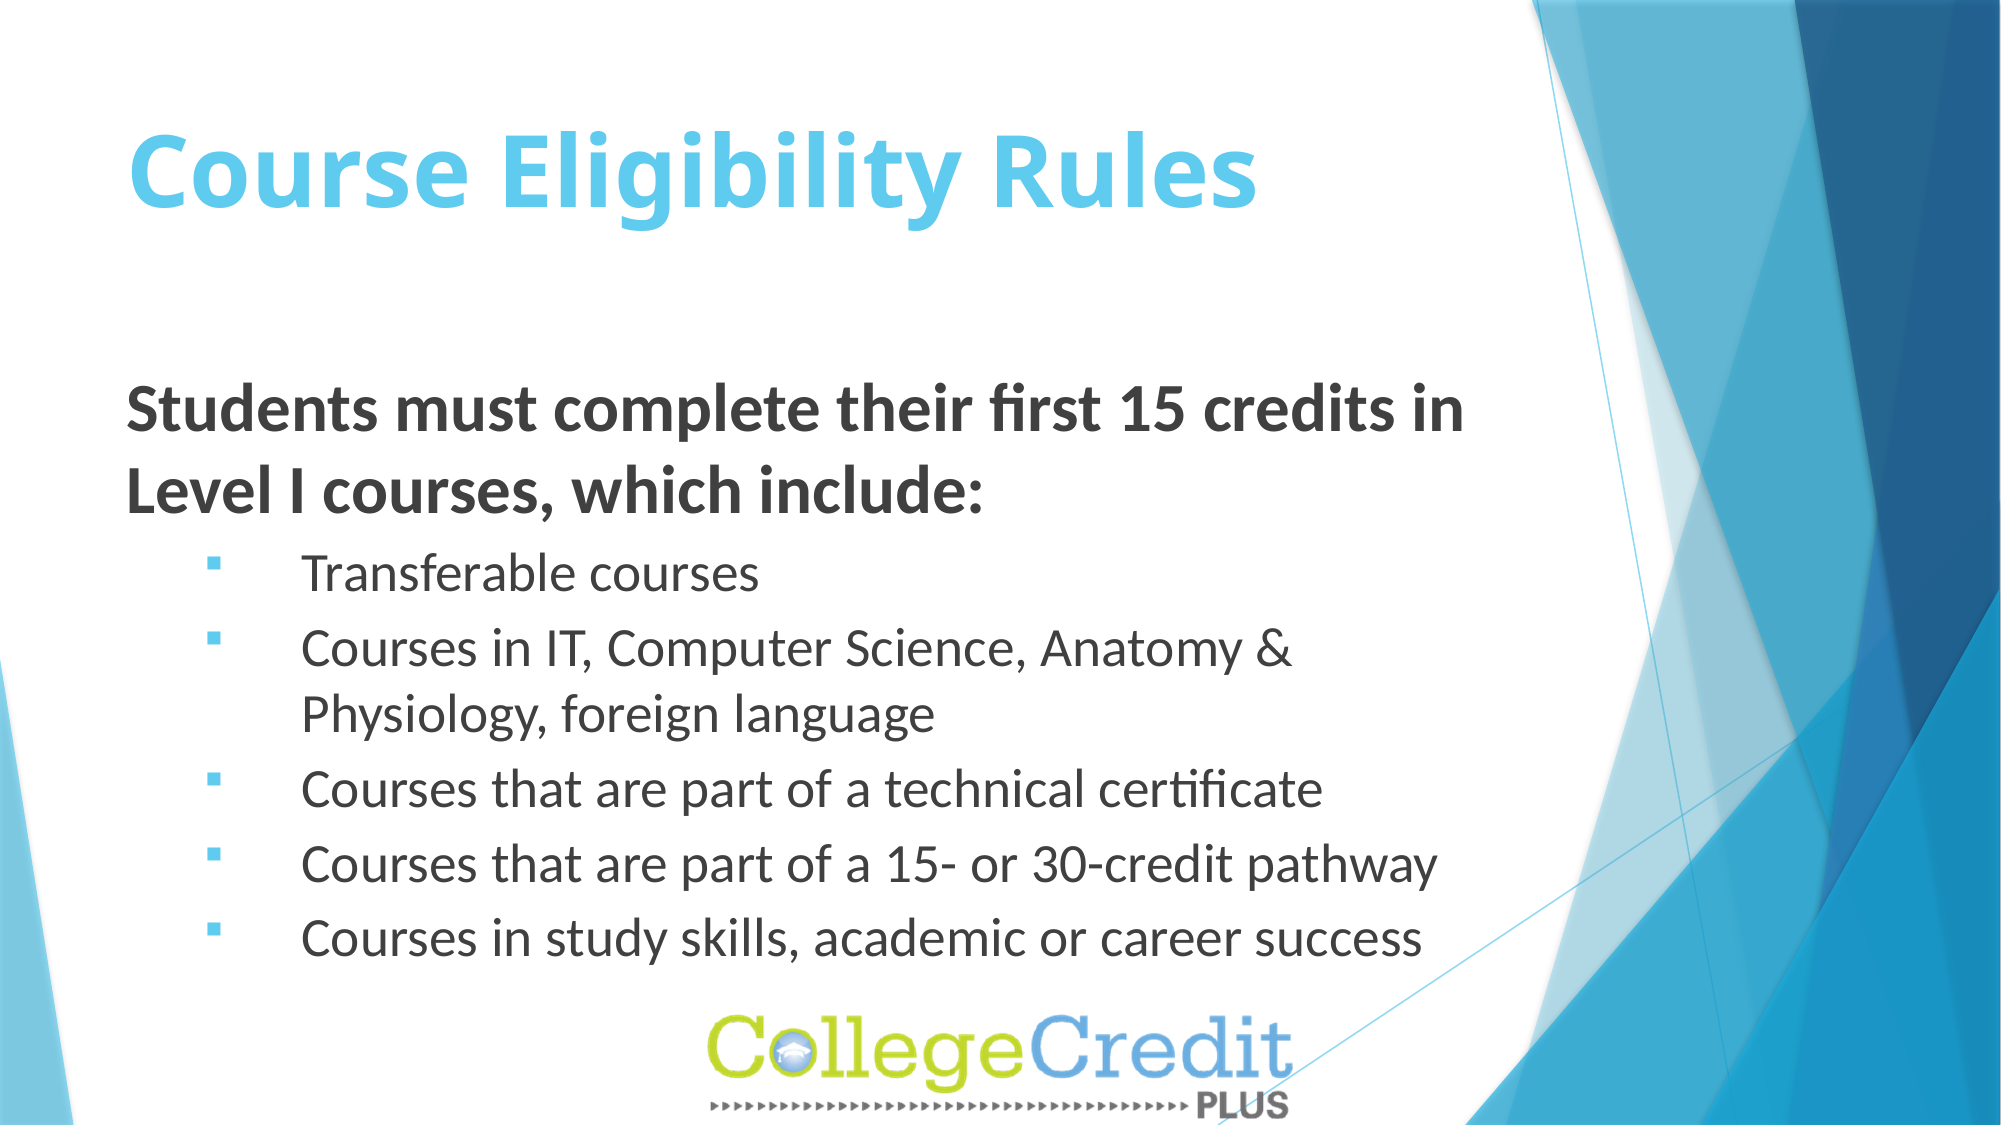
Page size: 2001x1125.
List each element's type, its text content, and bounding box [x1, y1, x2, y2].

list Students must complete their first 15 credits in Level I courses, which include: Transferable courses Courses in IT, Computer Science, Anatomy & Physiology, foreign language Courses that are part of a technical certificate Courses that are part of a 15- or 30-credit pathway Courses in study skills, academic or career success [111, 354, 1522, 992]
title Course Eligibility Rules [111, 99, 1522, 317]
picture [706, 1014, 1294, 1120]
